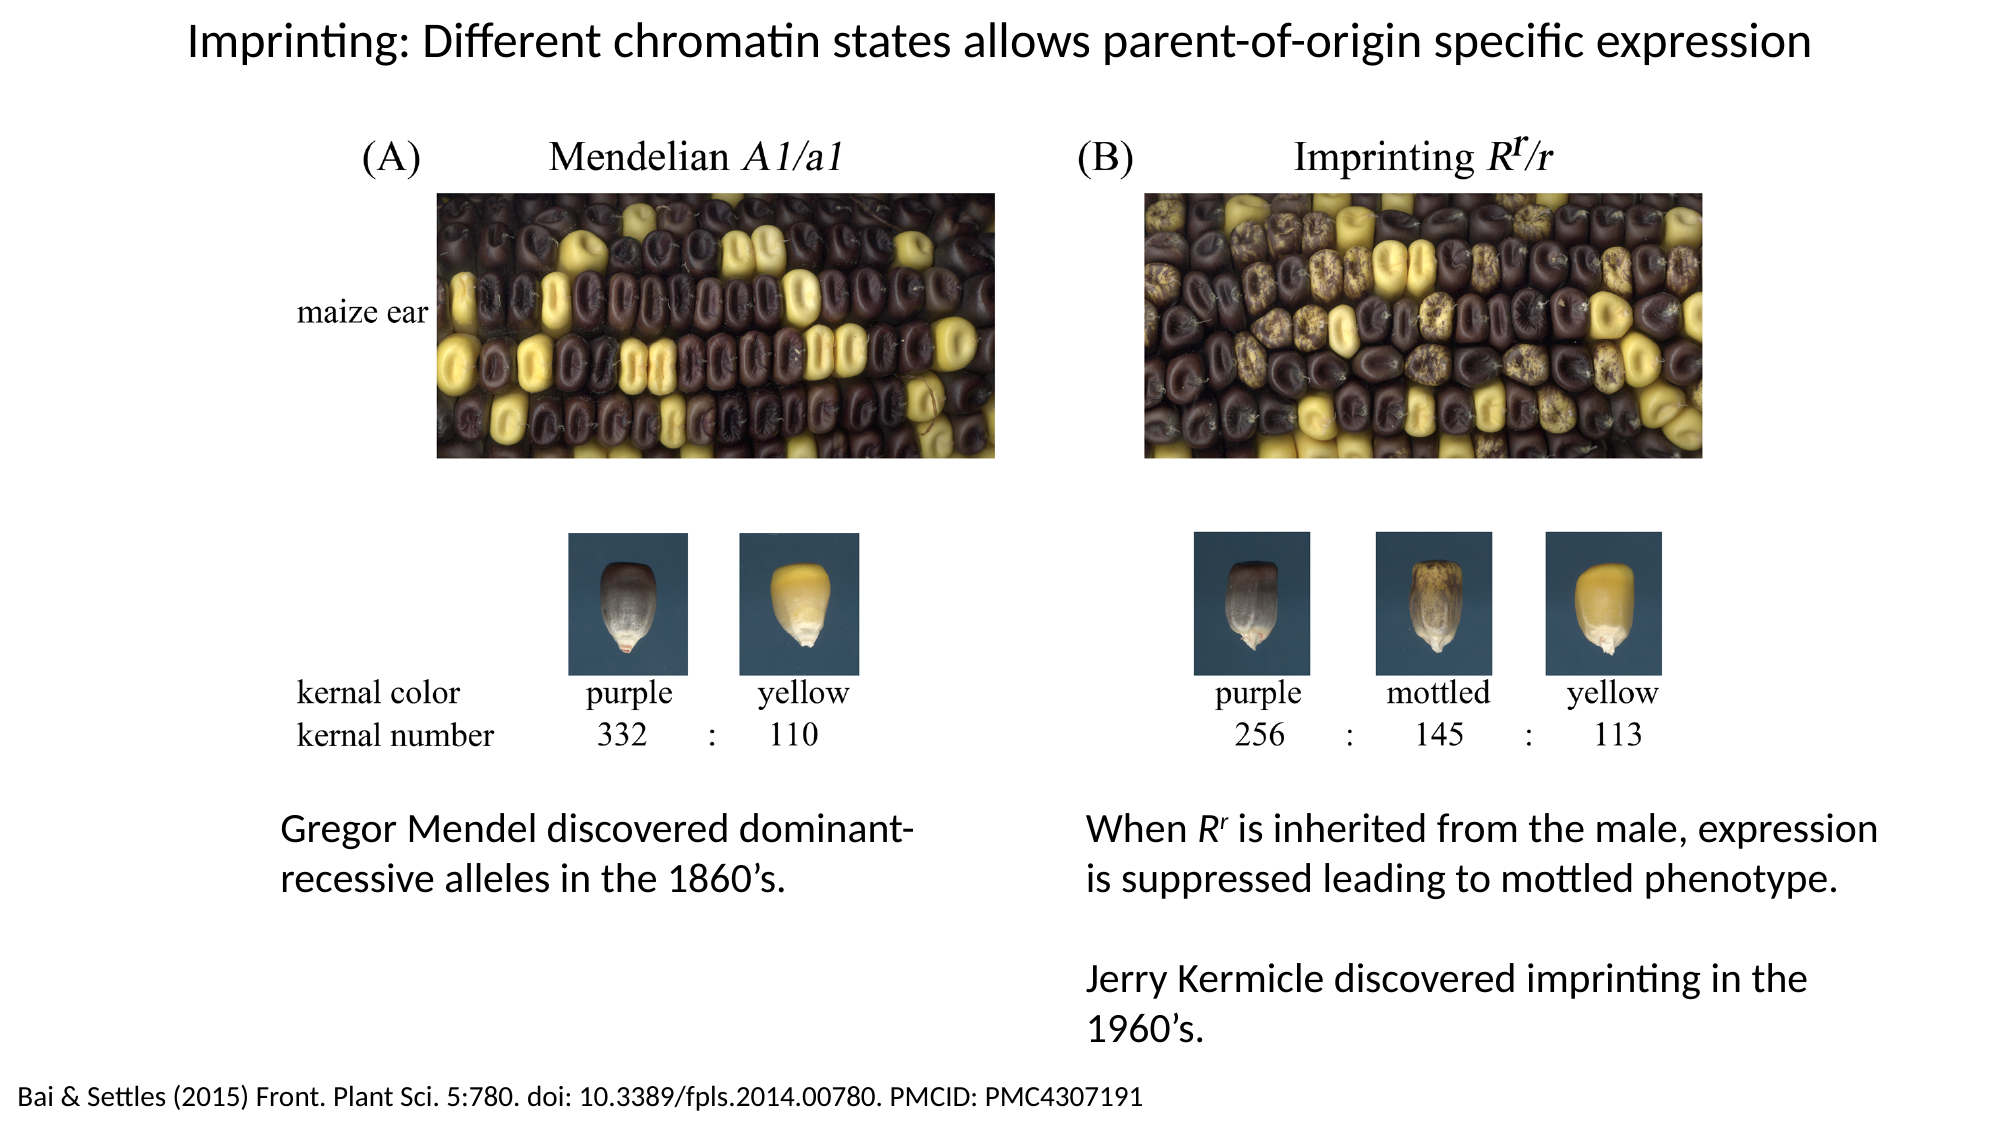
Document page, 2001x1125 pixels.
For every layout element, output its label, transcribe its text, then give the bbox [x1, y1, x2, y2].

text_box Imprinting: Different chromatin states allows parent-of-origin specific expression [0, 0, 2000, 75]
picture [283, 128, 1717, 764]
text_box When Rr is inherited from the male, expression is suppressed leading to mottled phenotype. Jerry Kermicle discovered imprinting in the 1960’s. [1071, 793, 1914, 1059]
text_box Bai & Settles (2015) Front. Plant Sci. 5:780. doi: 10.3389/fpls.2014.00780. PMCID: PMC4307191 [17, 1077, 1146, 1113]
text_box Gregor Mendel discovered dominant-recessive alleles in the 1860’s. [265, 793, 965, 908]
